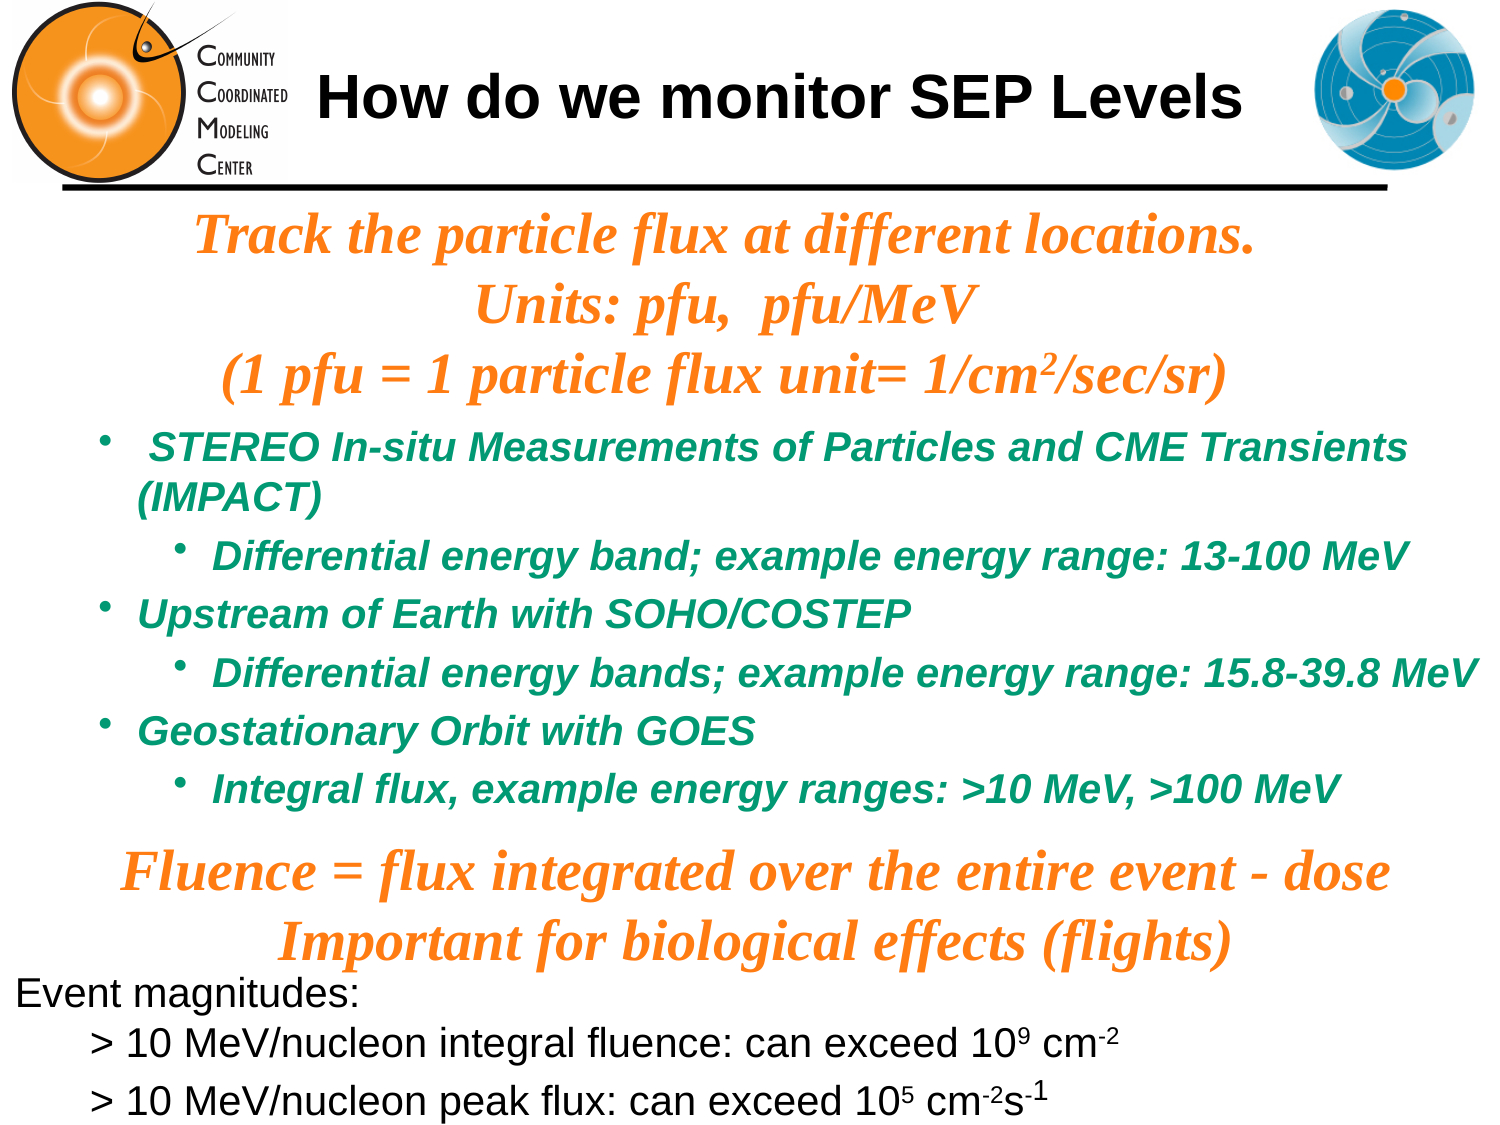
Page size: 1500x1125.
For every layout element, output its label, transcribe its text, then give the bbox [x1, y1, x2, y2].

text_box Event magnitudes: > 10 MeV/nucleon integral fluence: can exceed 109 cm-2 > 10 MeV/nucleon peak flux: can exceed 105 cm-2s-1 [0, 958, 1450, 1125]
picture [12, 0, 187, 183]
picture [1312, 9, 1479, 176]
text_box How do we monitor SEP Levels [187, 0, 1375, 187]
text_box STEREO In-situ Measurements of Particles and CME Transients (IMPACT) Differential energy band; example energy range: 13-100 MeV Upstream of Earth with SOHO/COSTEP Differential energy bands; example energy range: 15.8-39.8 MeV Geostationary Orbit with GOES Integral flux, example energy ranges: >10 MeV, >100 MeV [0, 412, 1500, 875]
text_box Track the particle flux at different locations. Units: pfu, pfu/MeV (1 pfu = 1 particle flux unit= 1/cm2/sec/sr) [37, 187, 1413, 412]
text_box Fluence = flux integrated over the entire event - dose Important for biological effects (flights) [24, 824, 1488, 980]
